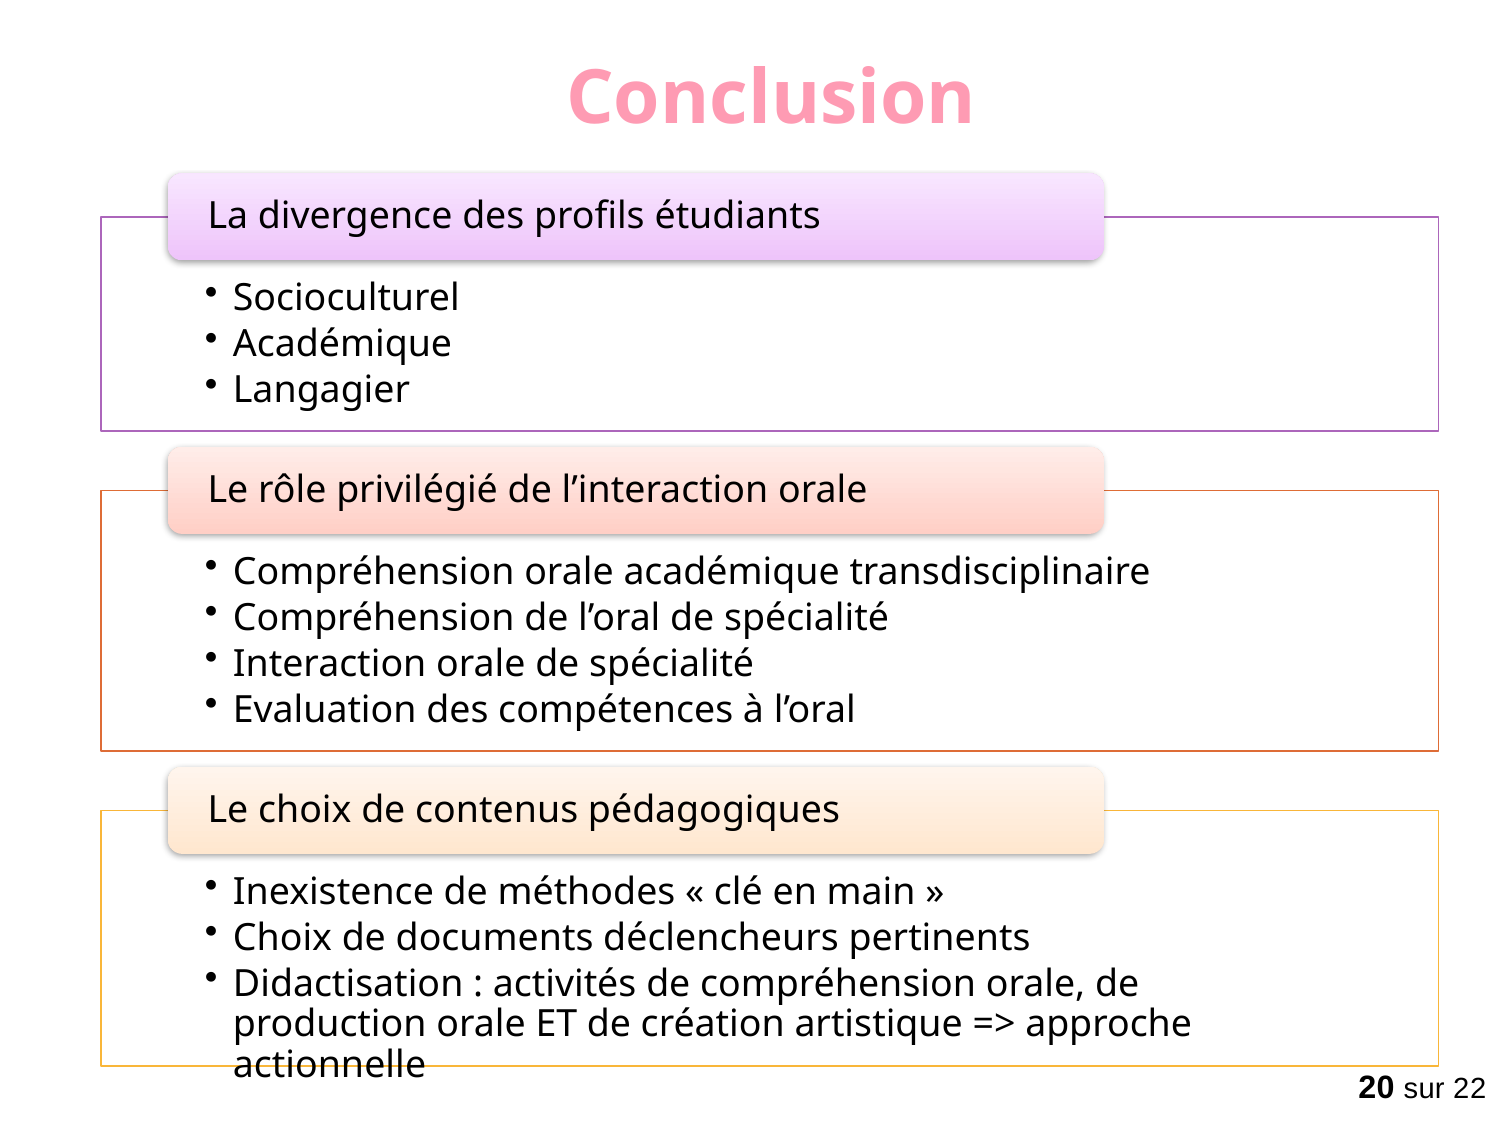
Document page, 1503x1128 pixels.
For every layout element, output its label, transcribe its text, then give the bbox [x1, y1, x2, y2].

title Conclusion [233, 36, 1269, 161]
slide_number 20 sur 22 [1352, 1066, 1497, 1106]
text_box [100, 163, 1439, 1077]
